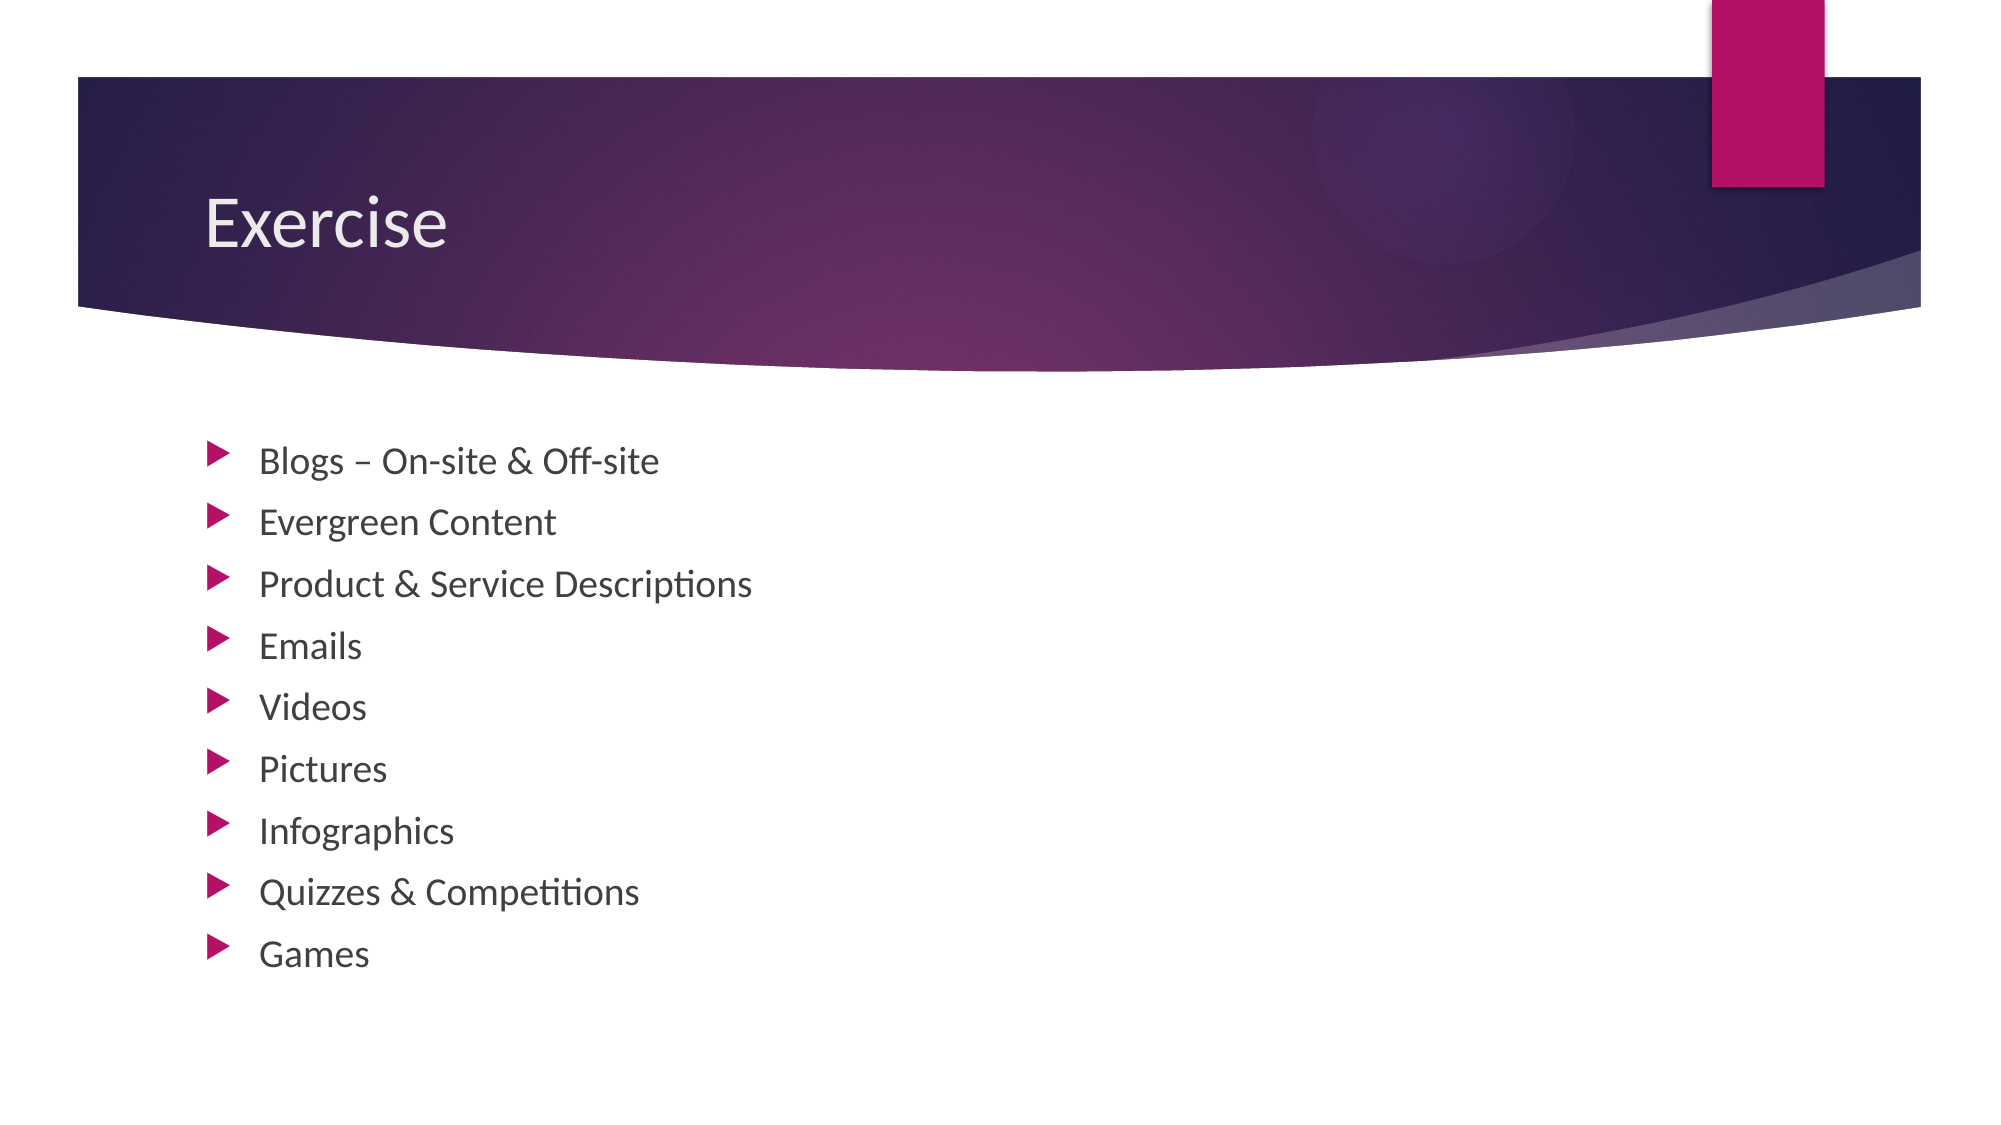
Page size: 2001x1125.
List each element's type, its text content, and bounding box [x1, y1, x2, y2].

list Blogs – On-site & Off-site Evergreen Content Product & Service Descriptions Emails Videos Pictures Infographics Quizzes & Competitions Games [189, 427, 1638, 988]
title Exercise [189, 159, 1627, 276]
